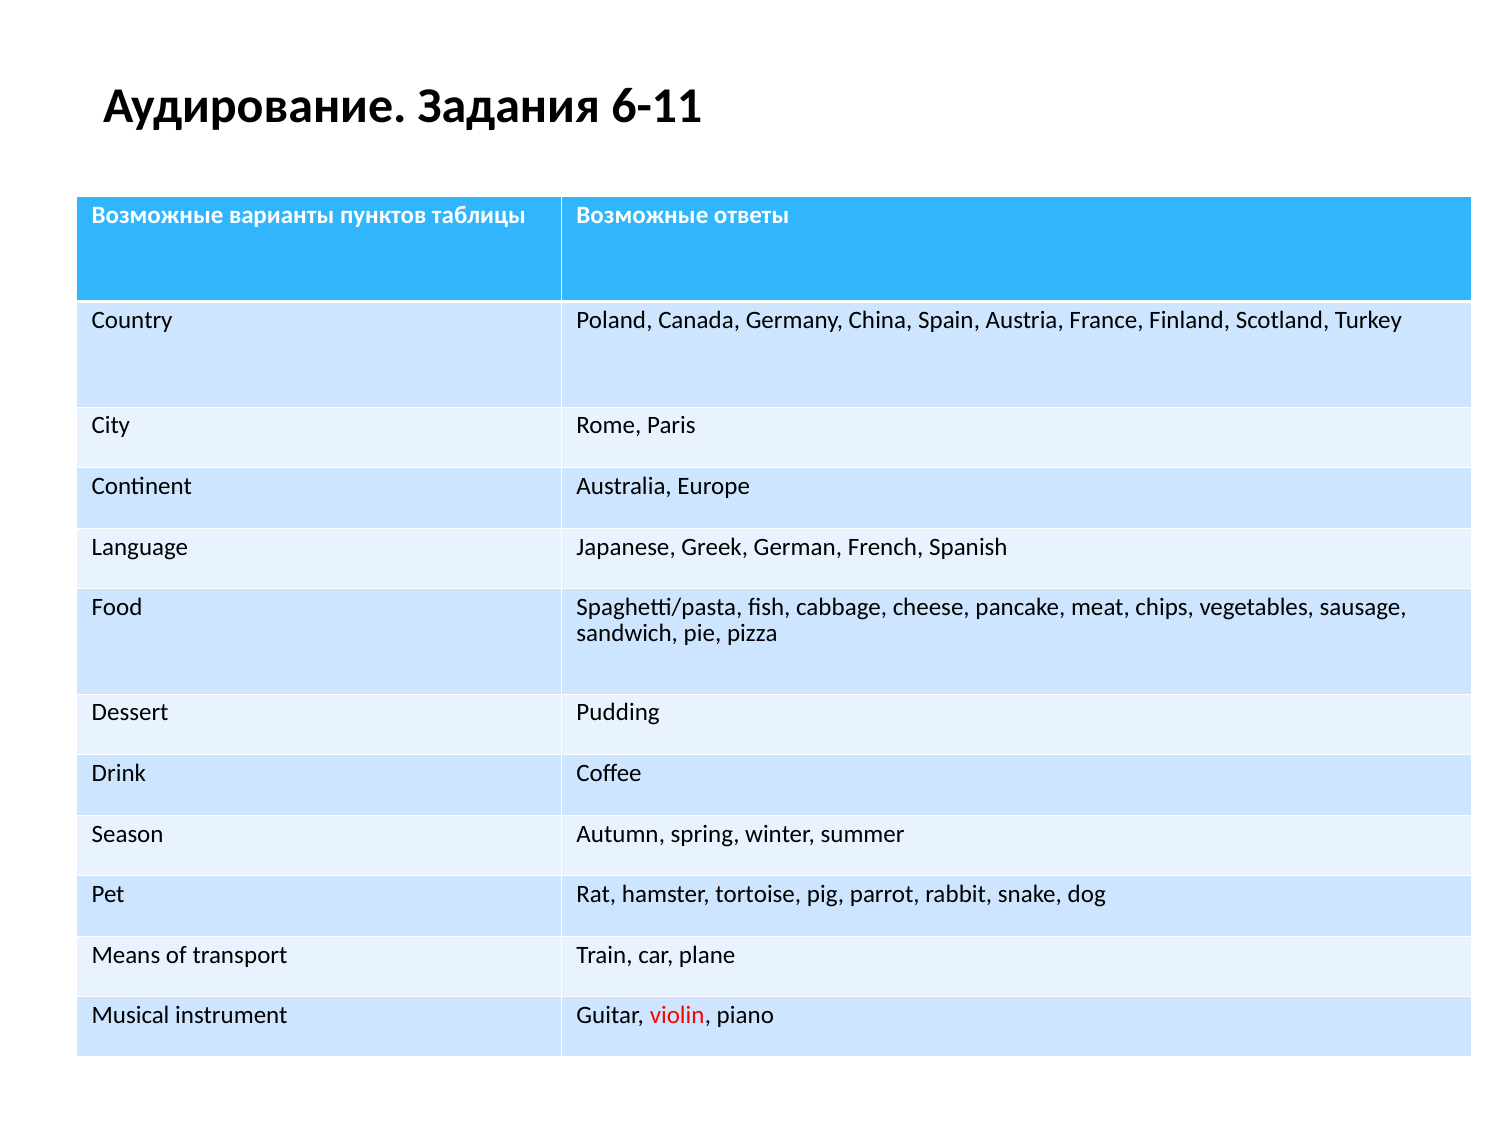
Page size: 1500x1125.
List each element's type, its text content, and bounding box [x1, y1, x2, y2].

table_cell Country [77, 303, 561, 407]
table_cell Season [77, 816, 561, 875]
table_cell Spaghetti/pasta, fish, cabbage, cheese, pancake, meat, chips, vegetables, sausage, sandwich, pie, pizza [562, 589, 1471, 694]
table_cell Language [77, 529, 561, 588]
table_cell Pet [77, 876, 561, 936]
table_cell Continent [77, 468, 561, 528]
table_cell Rat, hamster, tortoise, pig, parrot, rabbit, snake, dog [562, 876, 1471, 936]
table_cell Australia, Europe [562, 468, 1471, 528]
table_cell Poland, Canada, Germany, China, Spain, Austria, France, Finland, Scotland, Turkey [562, 303, 1471, 407]
table_cell City [77, 408, 561, 467]
table_cell Drink [77, 755, 561, 815]
text_box Аудирование. Задания 6-11 [88, 0, 1440, 196]
table_cell Dessert [77, 695, 561, 754]
table_cell Autumn, spring, winter, summer [562, 816, 1471, 875]
table_cell Train, car, plane [562, 937, 1471, 996]
table_cell Japanese, Greek, German, French, Spanish [562, 529, 1471, 588]
table_cell Rome, Paris [562, 408, 1471, 467]
table_header Возможные варианты пунктов таблицы [77, 197, 561, 300]
table_cell Means of transport [77, 937, 561, 996]
table_cell Food [77, 589, 561, 694]
table_cell Musical instrument [77, 997, 561, 1056]
table_header Возможные ответы [562, 197, 1471, 300]
table_cell Pudding [562, 695, 1471, 754]
table_cell Coffee [562, 755, 1471, 815]
table_cell Guitar, violin, piano [562, 997, 1471, 1056]
